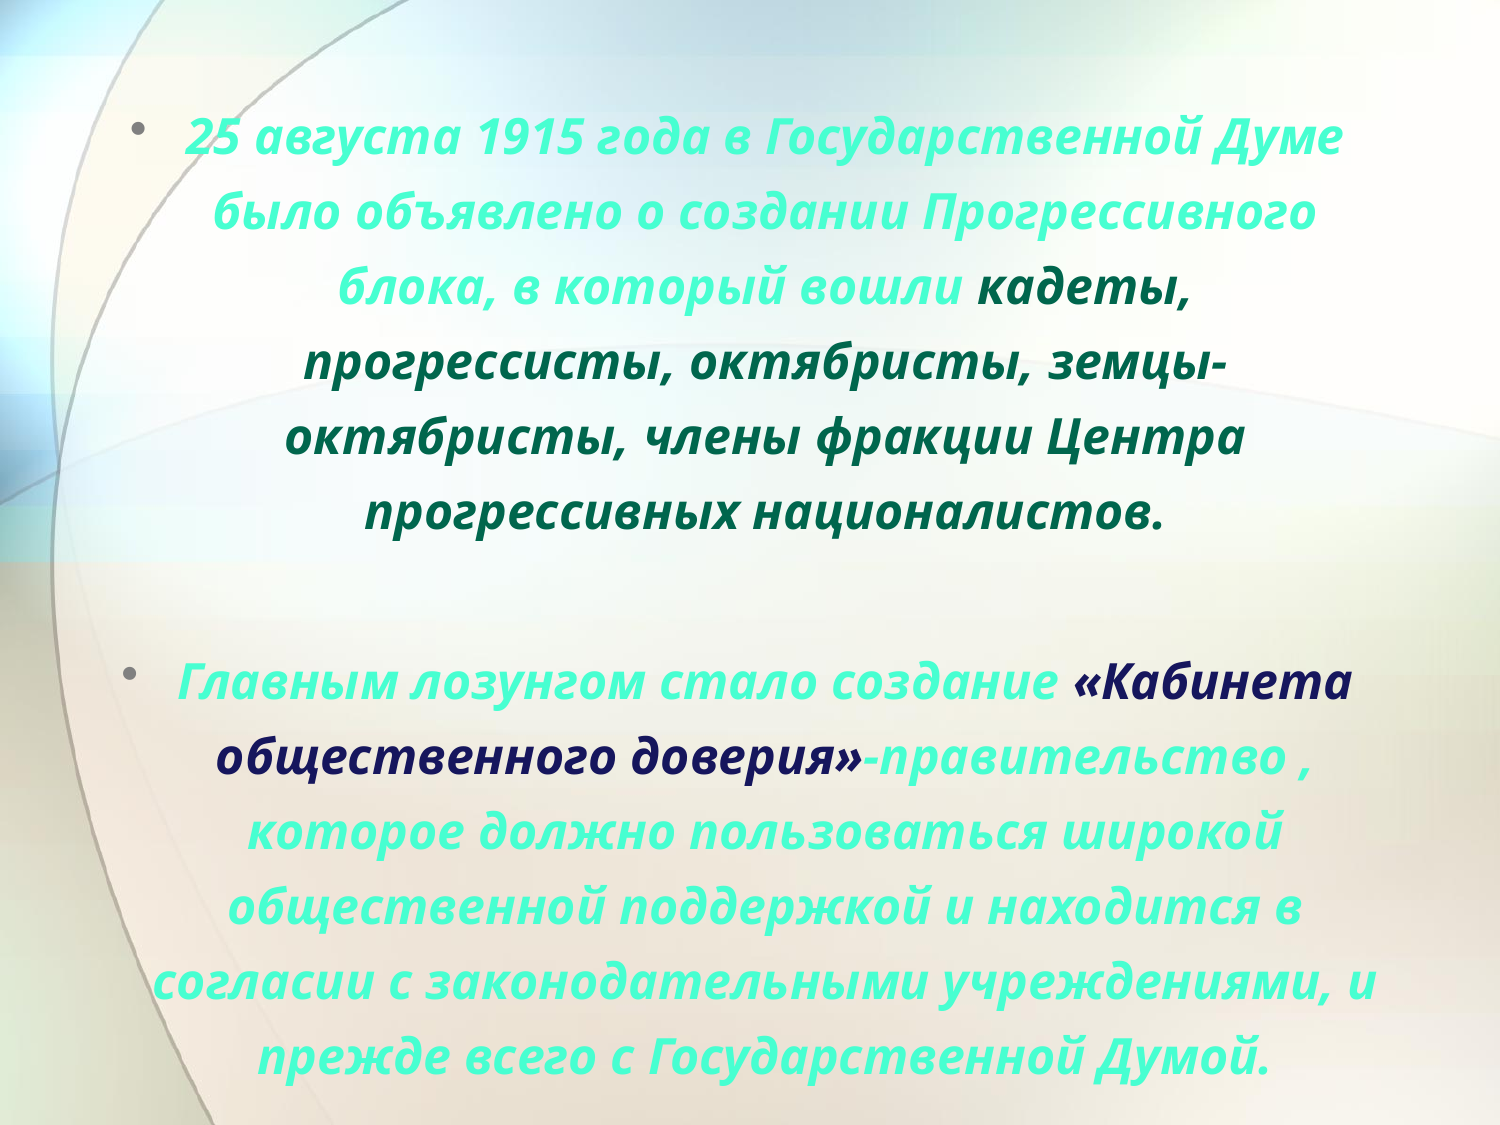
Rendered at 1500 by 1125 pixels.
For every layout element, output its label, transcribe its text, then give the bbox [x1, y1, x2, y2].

list 25 августа 1915 года в Государственной Думе было объявлено о создании Прогрессивного блока, в который вошли кадеты, прогрессисты, октябристы, земцы- октябристы, члены фракции Центра прогрессивных националистов. Главным лозунгом стало создание «Кабинета общественного доверия»-правительство , которое должно пользоваться широкой общественной поддержкой и находится в согласии с законодательными учреждениями, и прежде всего с Государственной Думой. [75, 82, 1400, 1050]
picture [0, 0, 1500, 1125]
